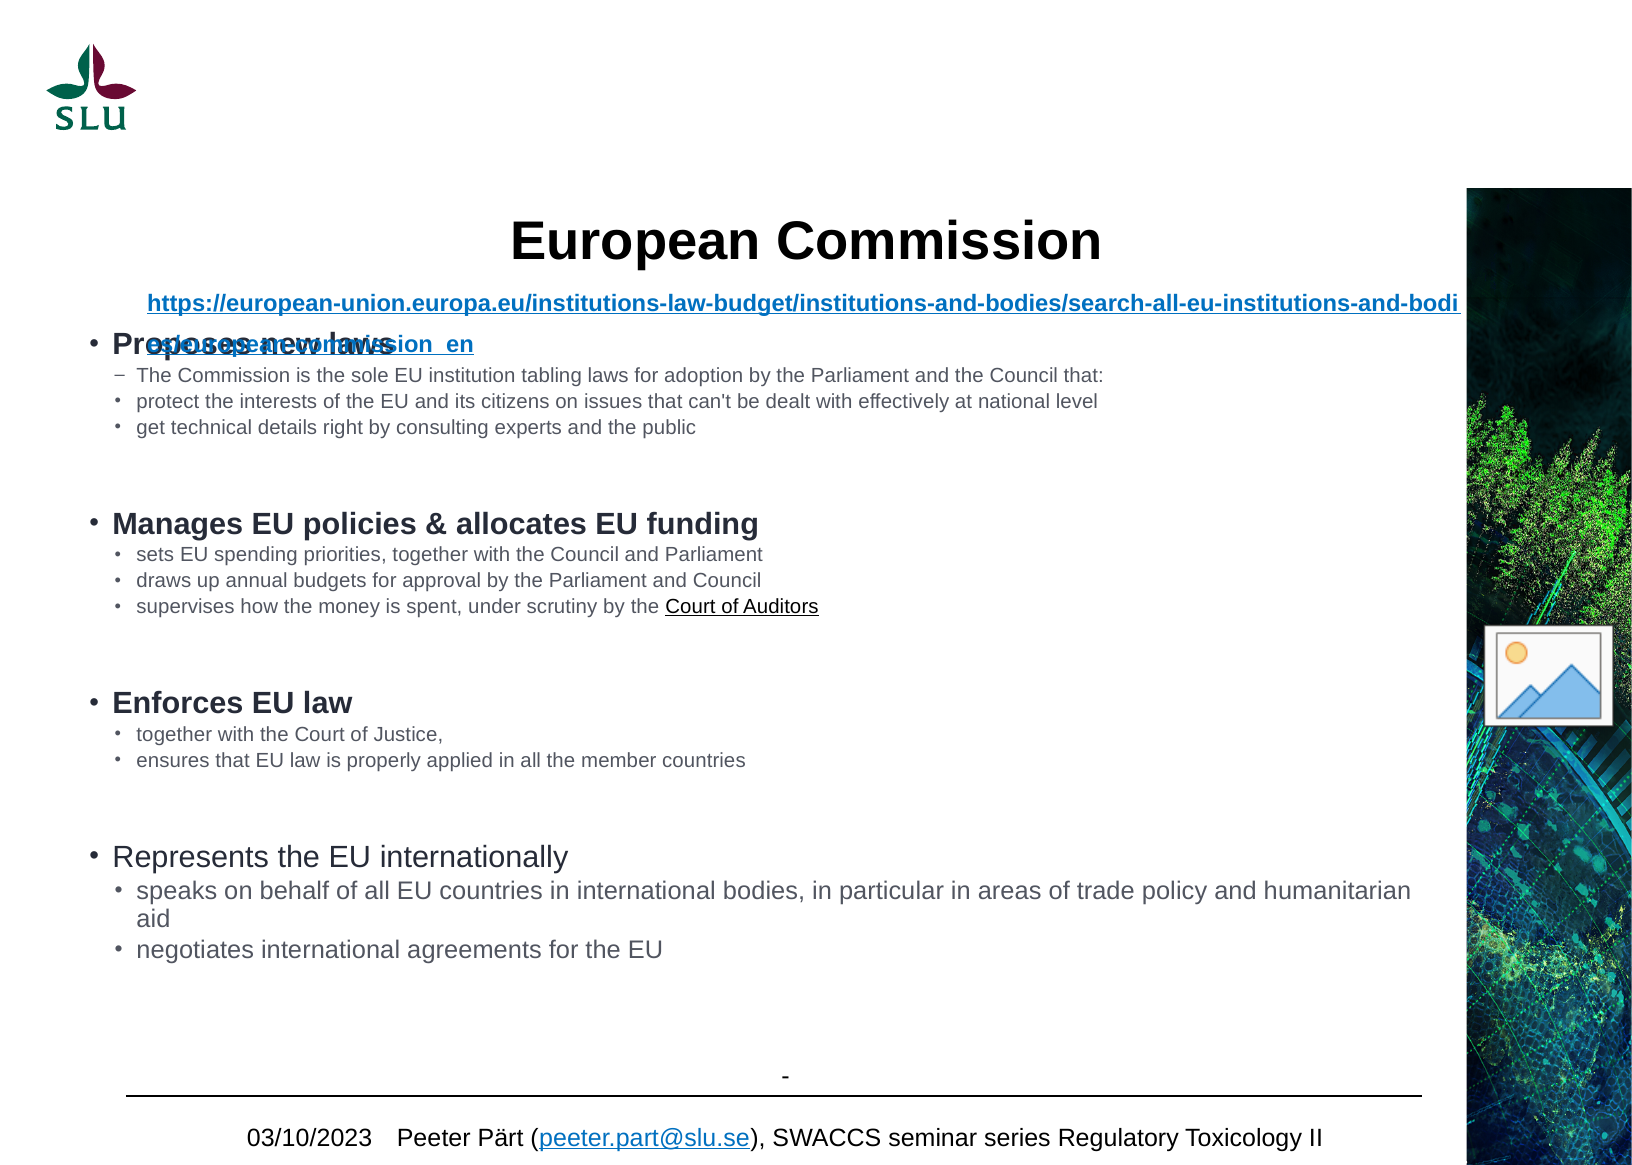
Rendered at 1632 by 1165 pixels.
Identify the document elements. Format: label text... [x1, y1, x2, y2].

list Proposes new laws The Commission is the sole EU institution tabling laws for adoption by the Parliament and the Council that: protect the interests of the EU and its citizens on issues that can't be dealt with effectively at national level get technical details right by consulting experts and the public Manages EU policies & allocates EU funding sets EU spending priorities, together with the Council and Parliament draws up annual budgets for approval by the Parliament and Council supervises how the money is spent, under scrutiny by the Court of Auditors Enforces EU law together with the Court of Justice, ensures that EU law is properly applied in all the member countries Represents the EU internationally speaks on behalf of all EU countries in international bodies, in particular in areas of trade policy and humanitarian aid negotiates international agreements for the EU [89, 271, 1429, 1022]
title European Commission https://european-union.europa.eu/institutions-law-budget/institutions-and-bodies/search-all-eu-institutions-and-bodies/european-commission_en [147, 198, 1466, 317]
picture [1466, 188, 1632, 1165]
